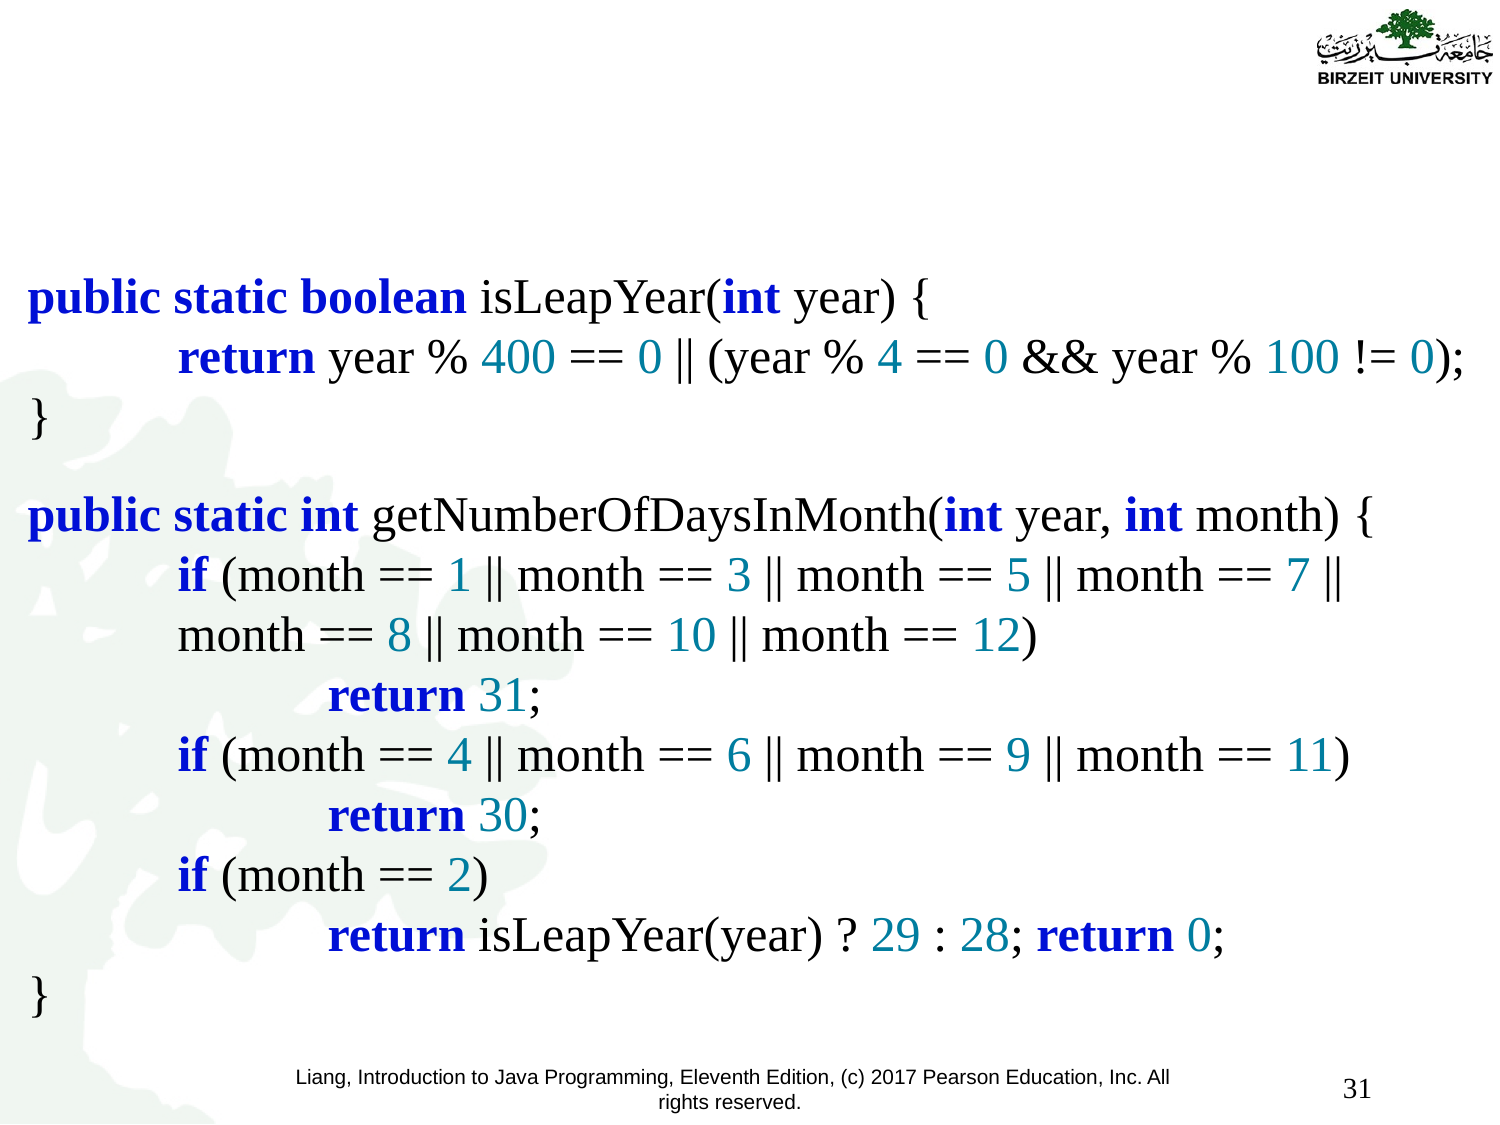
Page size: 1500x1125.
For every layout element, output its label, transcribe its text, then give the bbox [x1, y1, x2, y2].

picture [1317, 9, 1493, 84]
text_box public static boolean isLeapYear(int year) { return year % 400 == 0 || (year % 4 == 0 && year % 100 != 0); } [12, 255, 1488, 451]
slide_number 31 [1074, 1049, 1388, 1125]
text_box public static int getNumberOfDaysInMonth(int year, int month) { if (month == 1 || month == 3 || month == 5 || month == 7 || month == 8 || month == 10 || month == 12) return 31; if (month == 4 || month == 6 || month == 9 || month == 11) return 30; if (month == 2) return isLeapYear(year) ? 29 : 28; return 0; } [12, 474, 1462, 1029]
